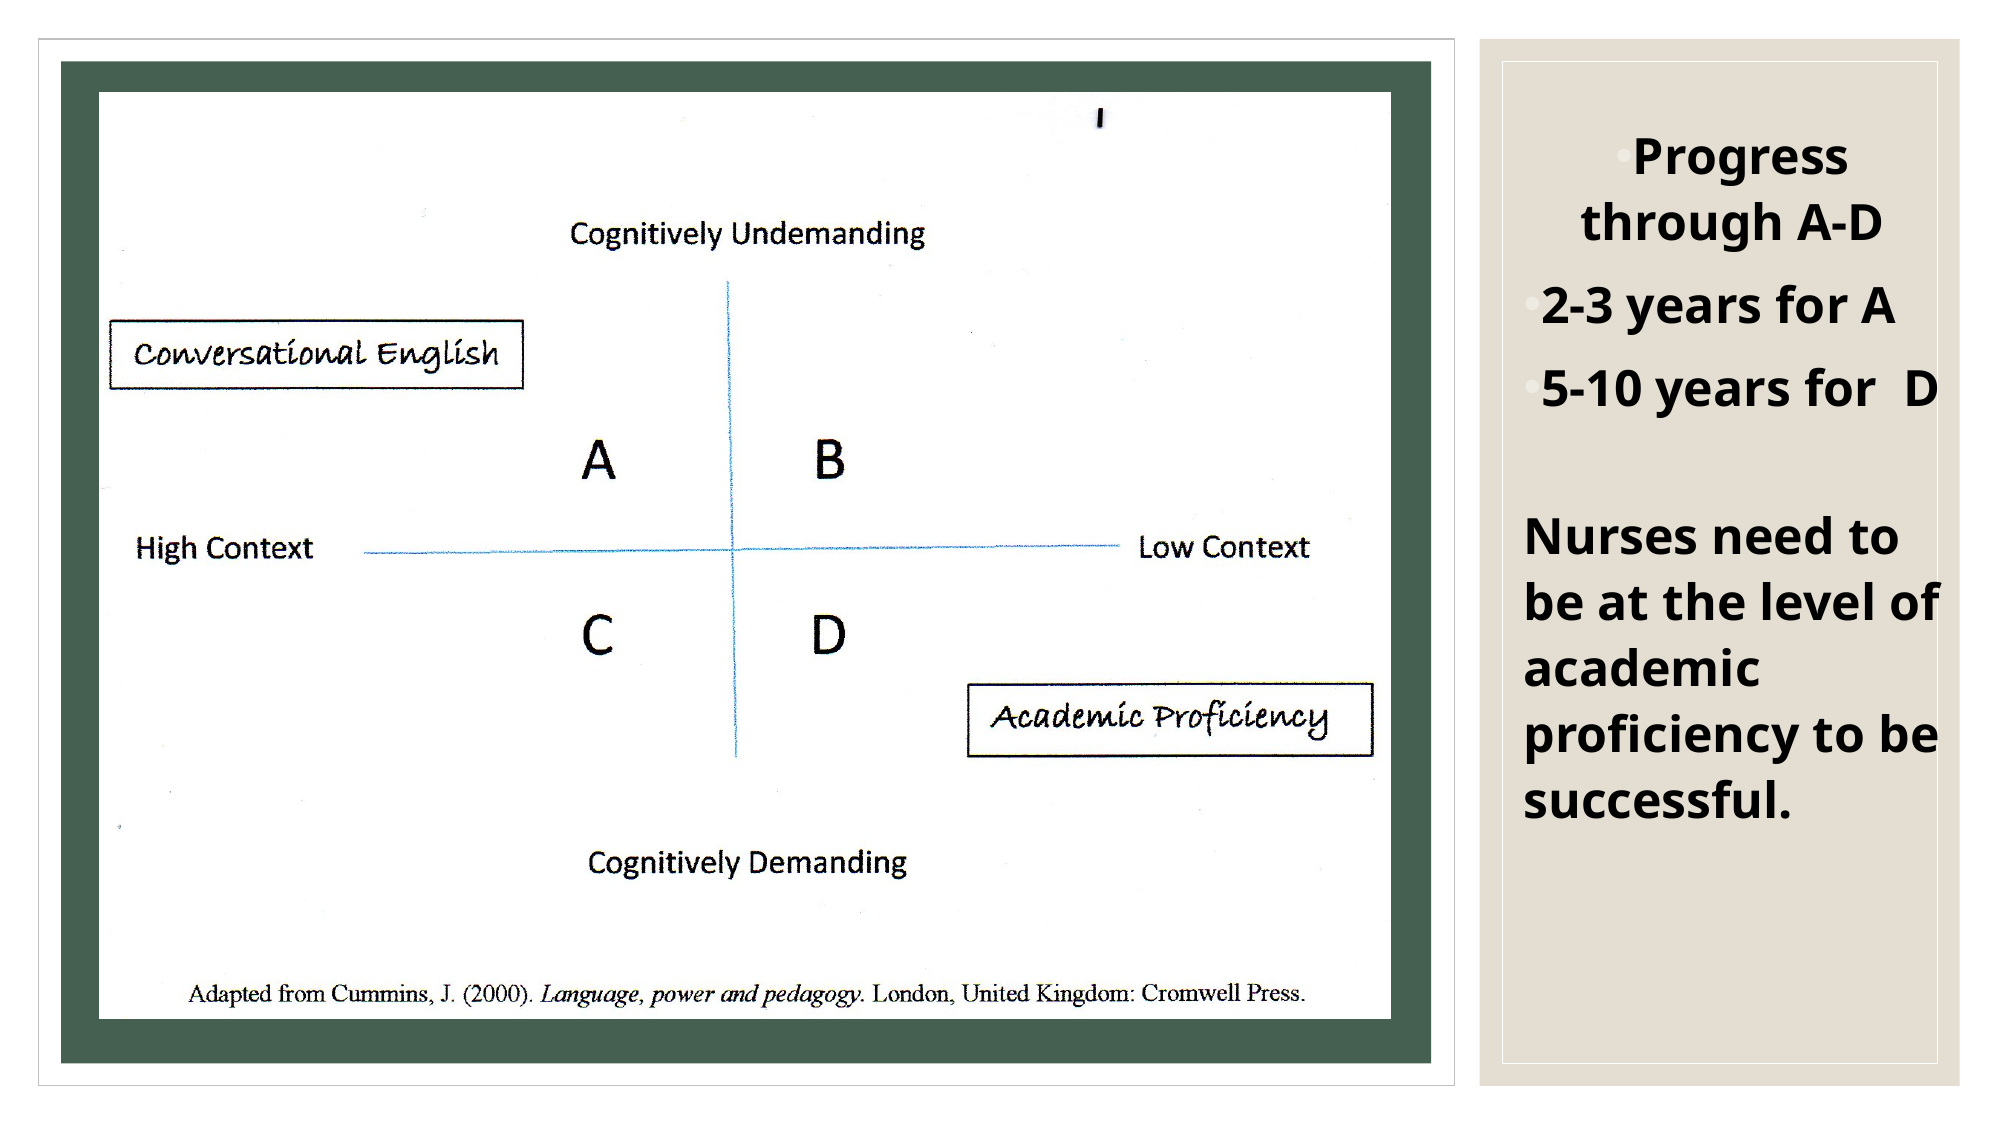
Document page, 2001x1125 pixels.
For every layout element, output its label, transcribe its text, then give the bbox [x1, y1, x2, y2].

list Progress through A-D 2-3 years for A 5-10 years for D Nurses need to be at the level of academic proficiency to be successful. [1508, 111, 1957, 1000]
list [99, 92, 1391, 1019]
